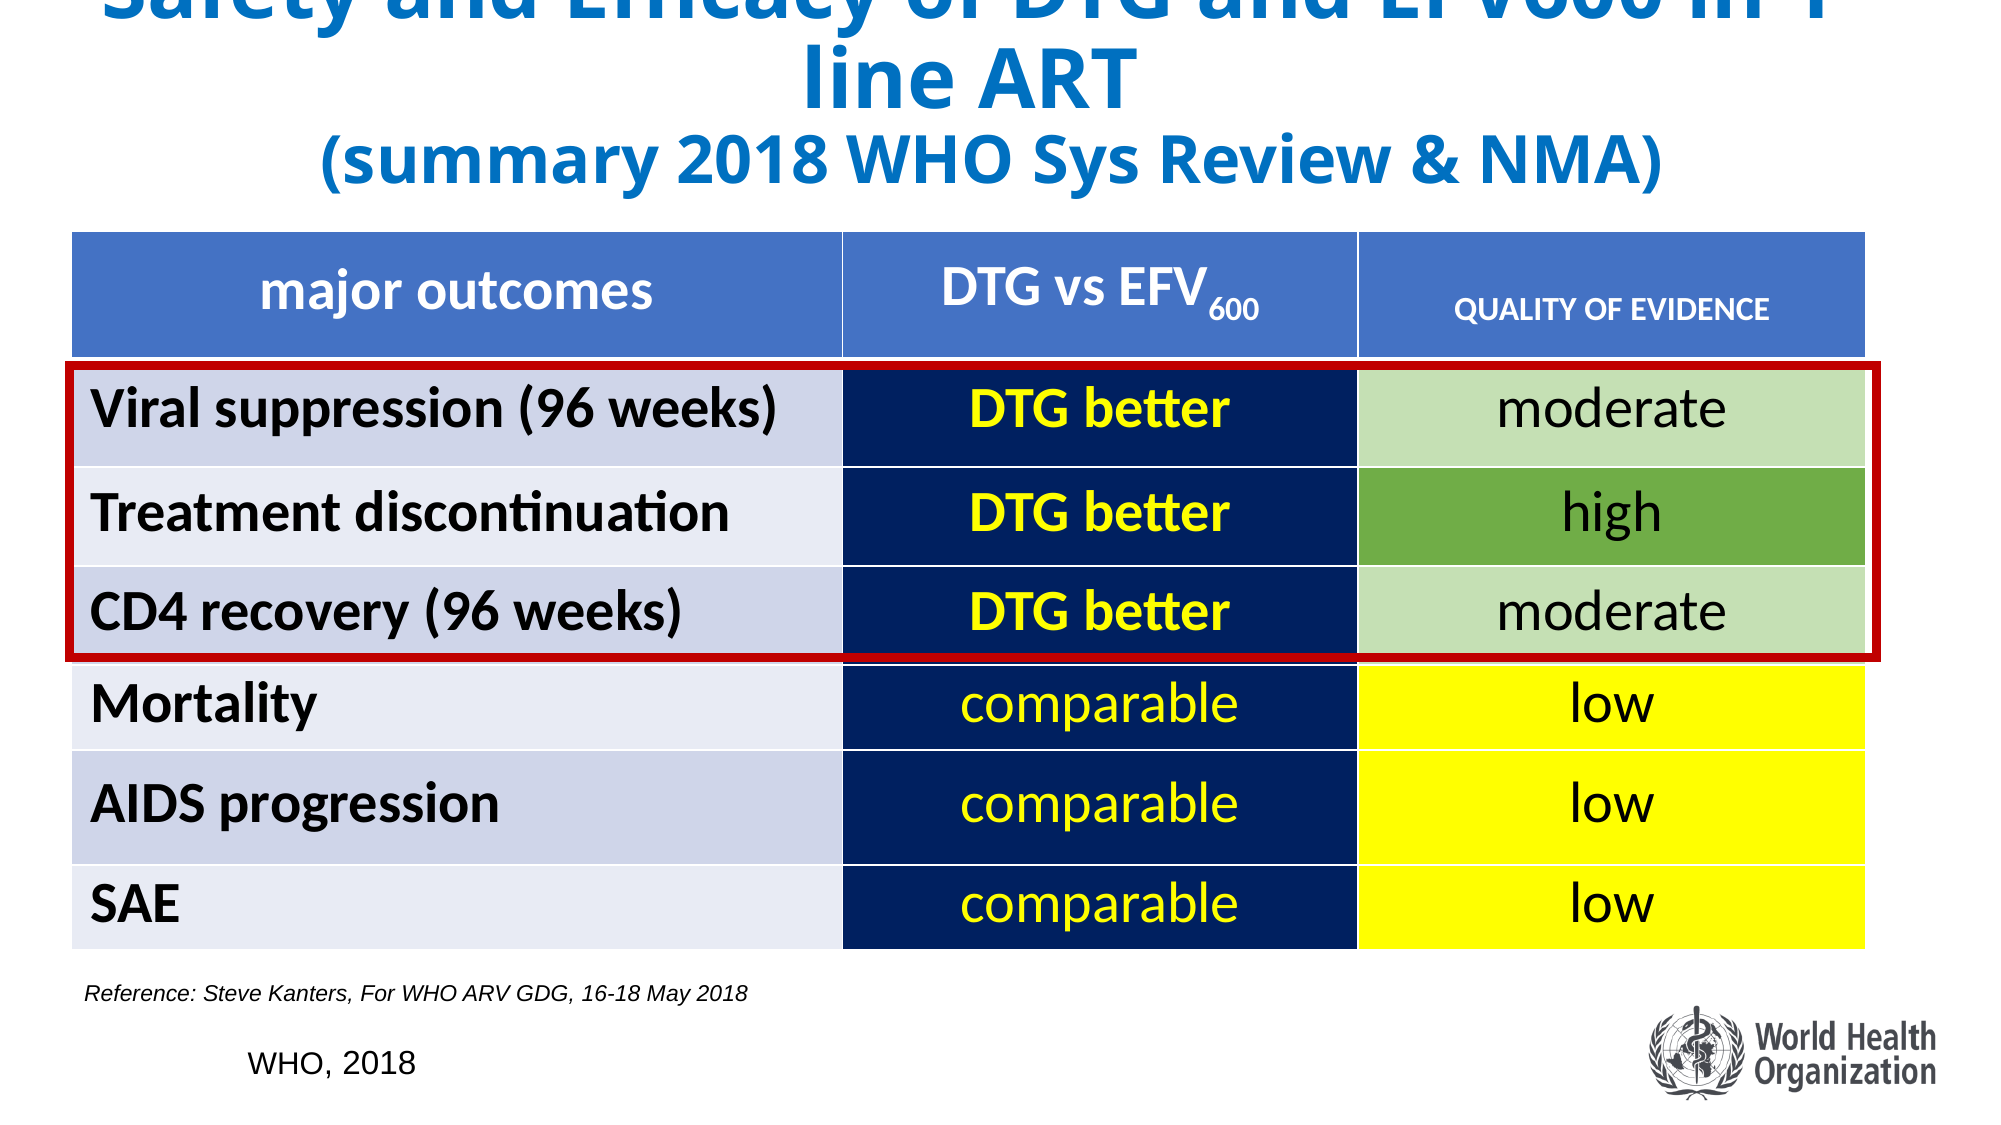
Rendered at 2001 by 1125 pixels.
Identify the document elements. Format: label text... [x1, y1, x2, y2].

table_cell comparable [843, 751, 1357, 864]
text_box WHO, 2018 [116, 1033, 432, 1089]
text_box [68, 365, 1877, 659]
table_cell low [1359, 666, 1865, 749]
table_cell comparable [843, 866, 1357, 949]
table_cell DTG better [843, 659, 1357, 664]
table_header major outcomes [72, 232, 842, 357]
table_header QUALITY OF EVIDENCE [1359, 232, 1865, 357]
table_cell SAE [72, 866, 842, 949]
title Safety and Efficacy of DTG and EFV600 in 1st line ART (summary 2018 WHO Sys Review & NMA) [23, 40, 1961, 206]
text_box Reference: Steve Kanters, For WHO ARV GDG, 16-18 May 2018 [69, 971, 879, 1014]
table_cell Mortality [72, 666, 842, 749]
table_cell AIDS progression [72, 751, 842, 864]
table_cell low [1359, 866, 1865, 949]
table_cell low [1359, 751, 1865, 864]
table_cell moderate [1359, 659, 1865, 664]
table_cell CD4 recovery (96 weeks) [72, 659, 842, 664]
table_header DTG vs EFV600 [843, 232, 1357, 357]
table_cell comparable [843, 666, 1357, 749]
